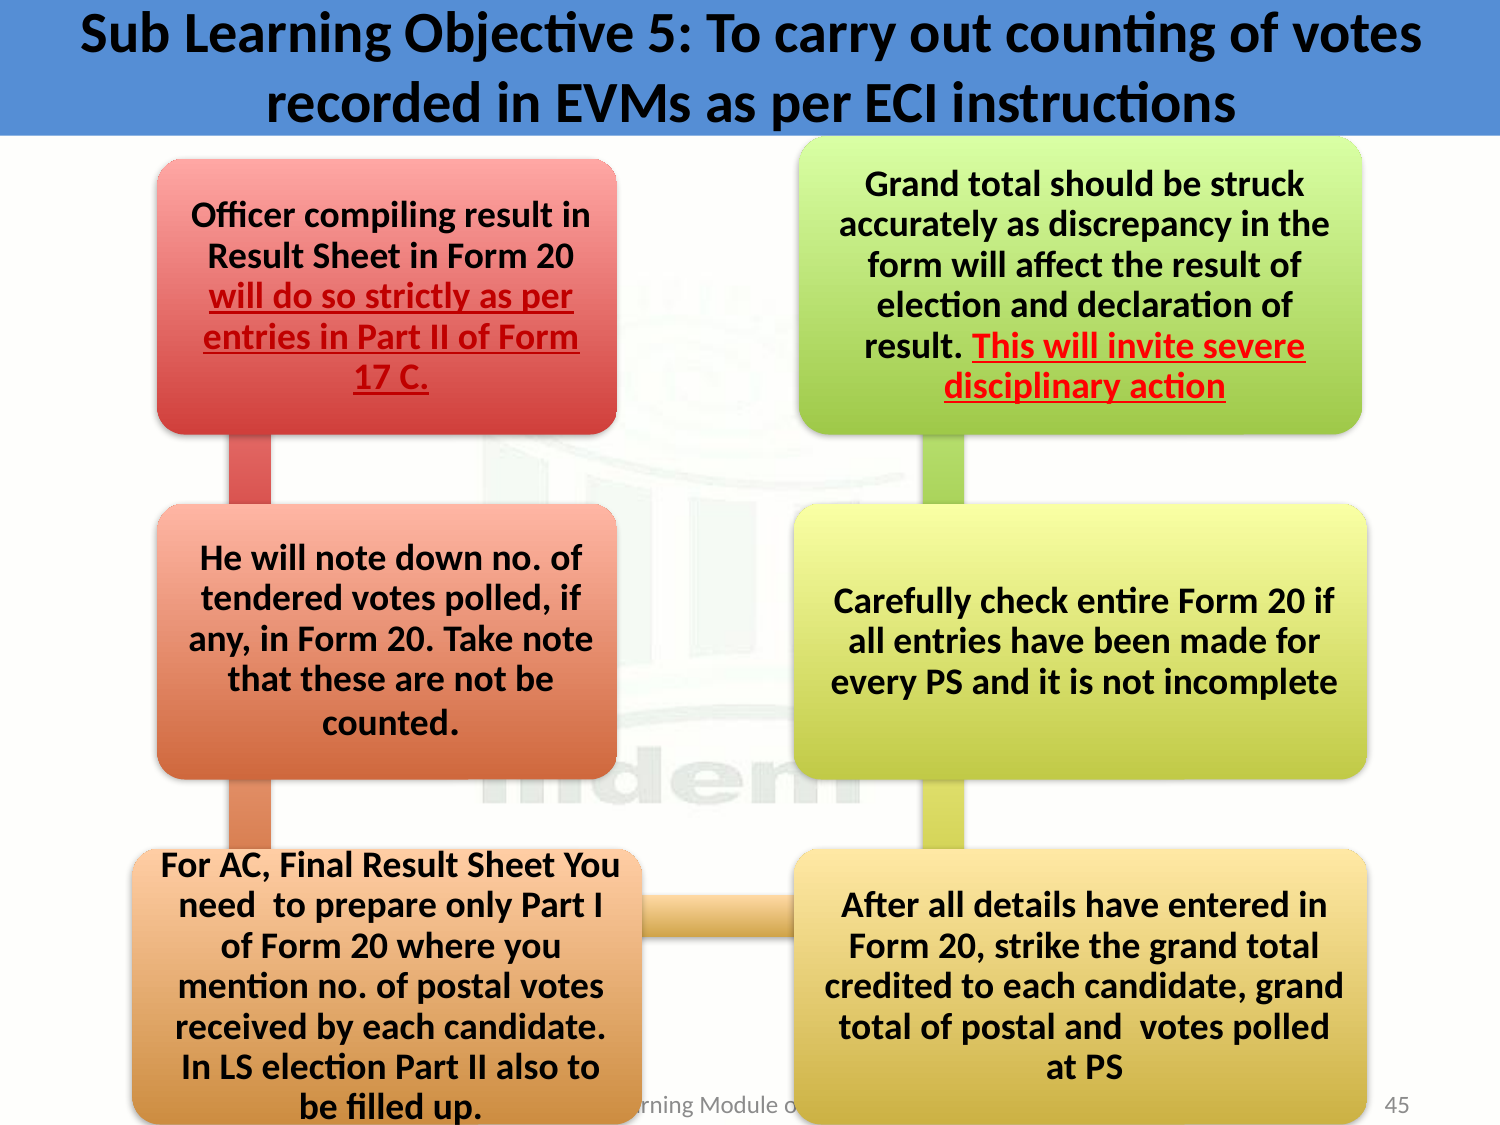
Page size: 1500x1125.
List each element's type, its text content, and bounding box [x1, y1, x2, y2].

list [0, 135, 1500, 1125]
title Sub Learning Objective 5: To carry out counting of votes recorded in EVMs as per ECI instructions [0, 0, 1500, 135]
